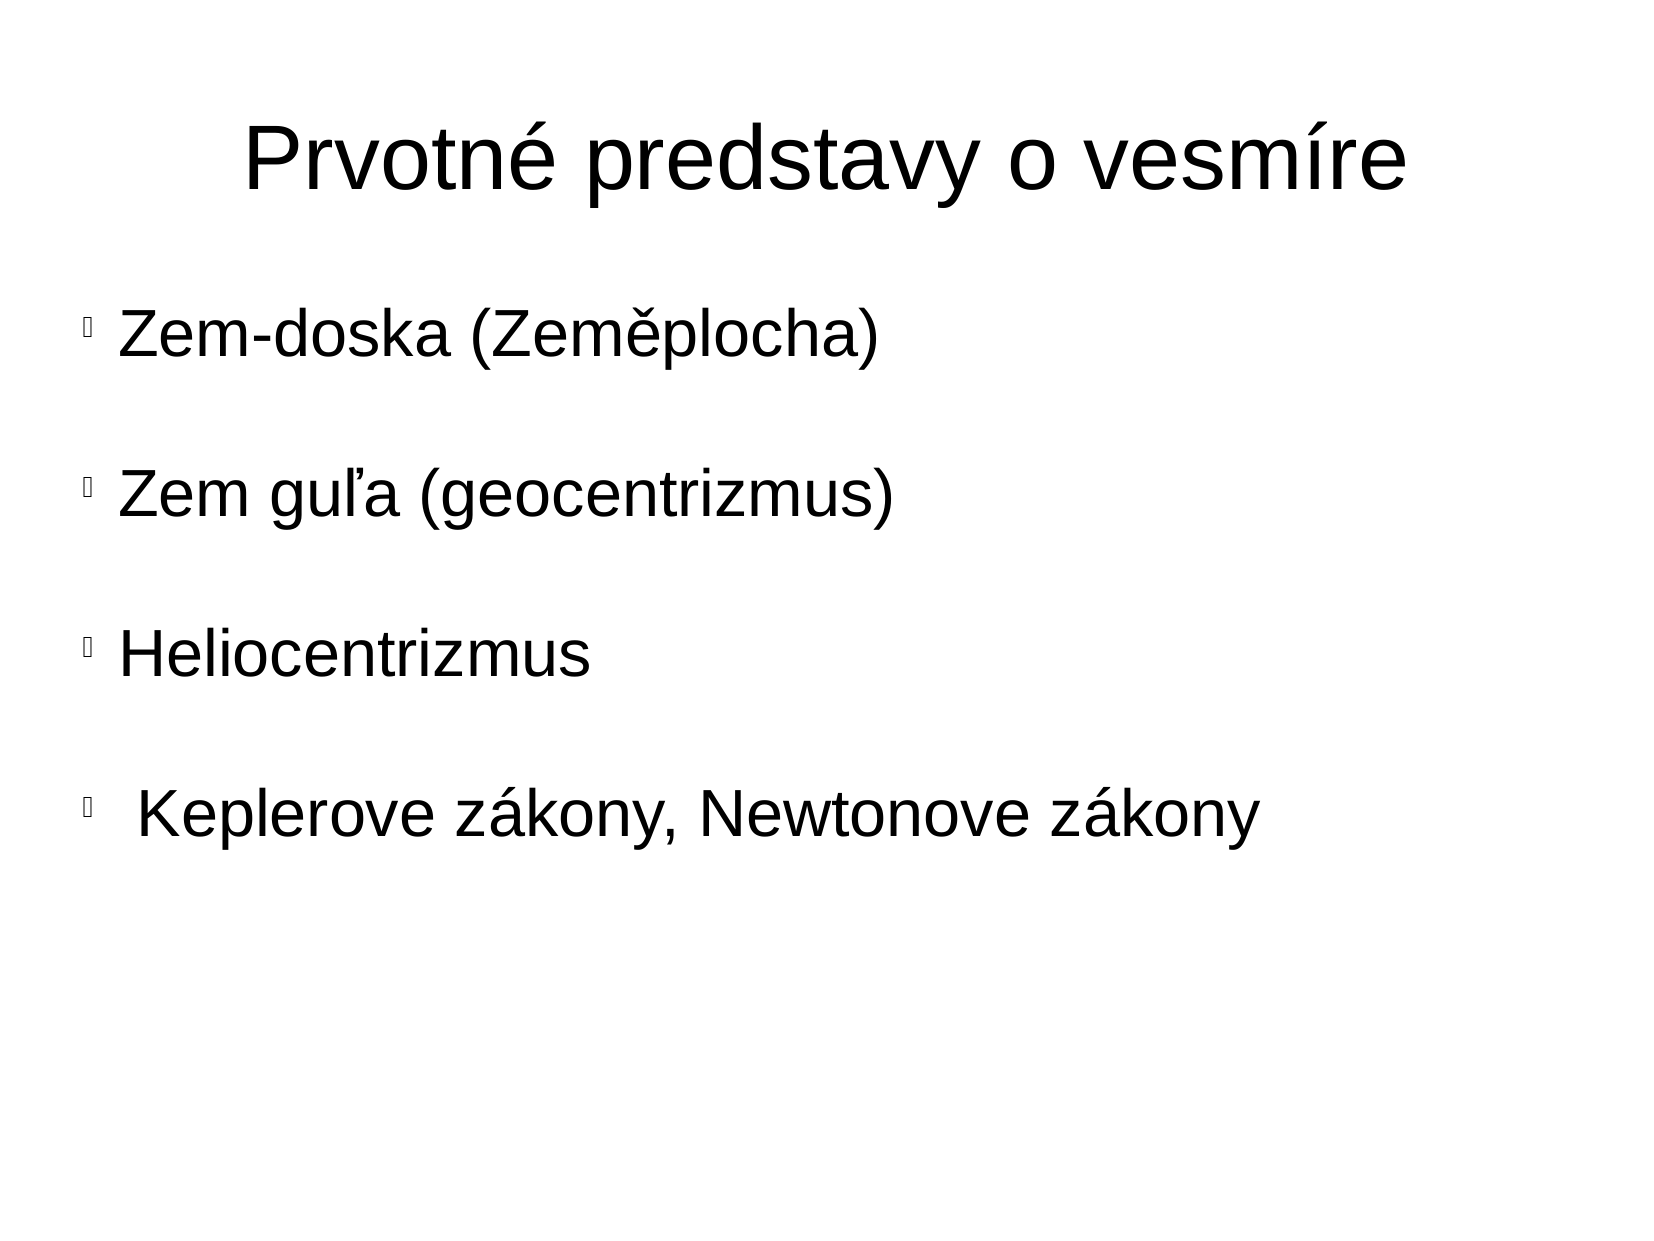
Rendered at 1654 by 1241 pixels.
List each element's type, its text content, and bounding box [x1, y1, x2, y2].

text_box Zem-doska (Zeměplocha) Zem guľa (geocentrizmus) Heliocentrizmus Keplerove zákony, Newtonove zákony [82, 290, 1571, 1010]
text_box Prvotné predstavy o vesmíre [82, 49, 1571, 257]
